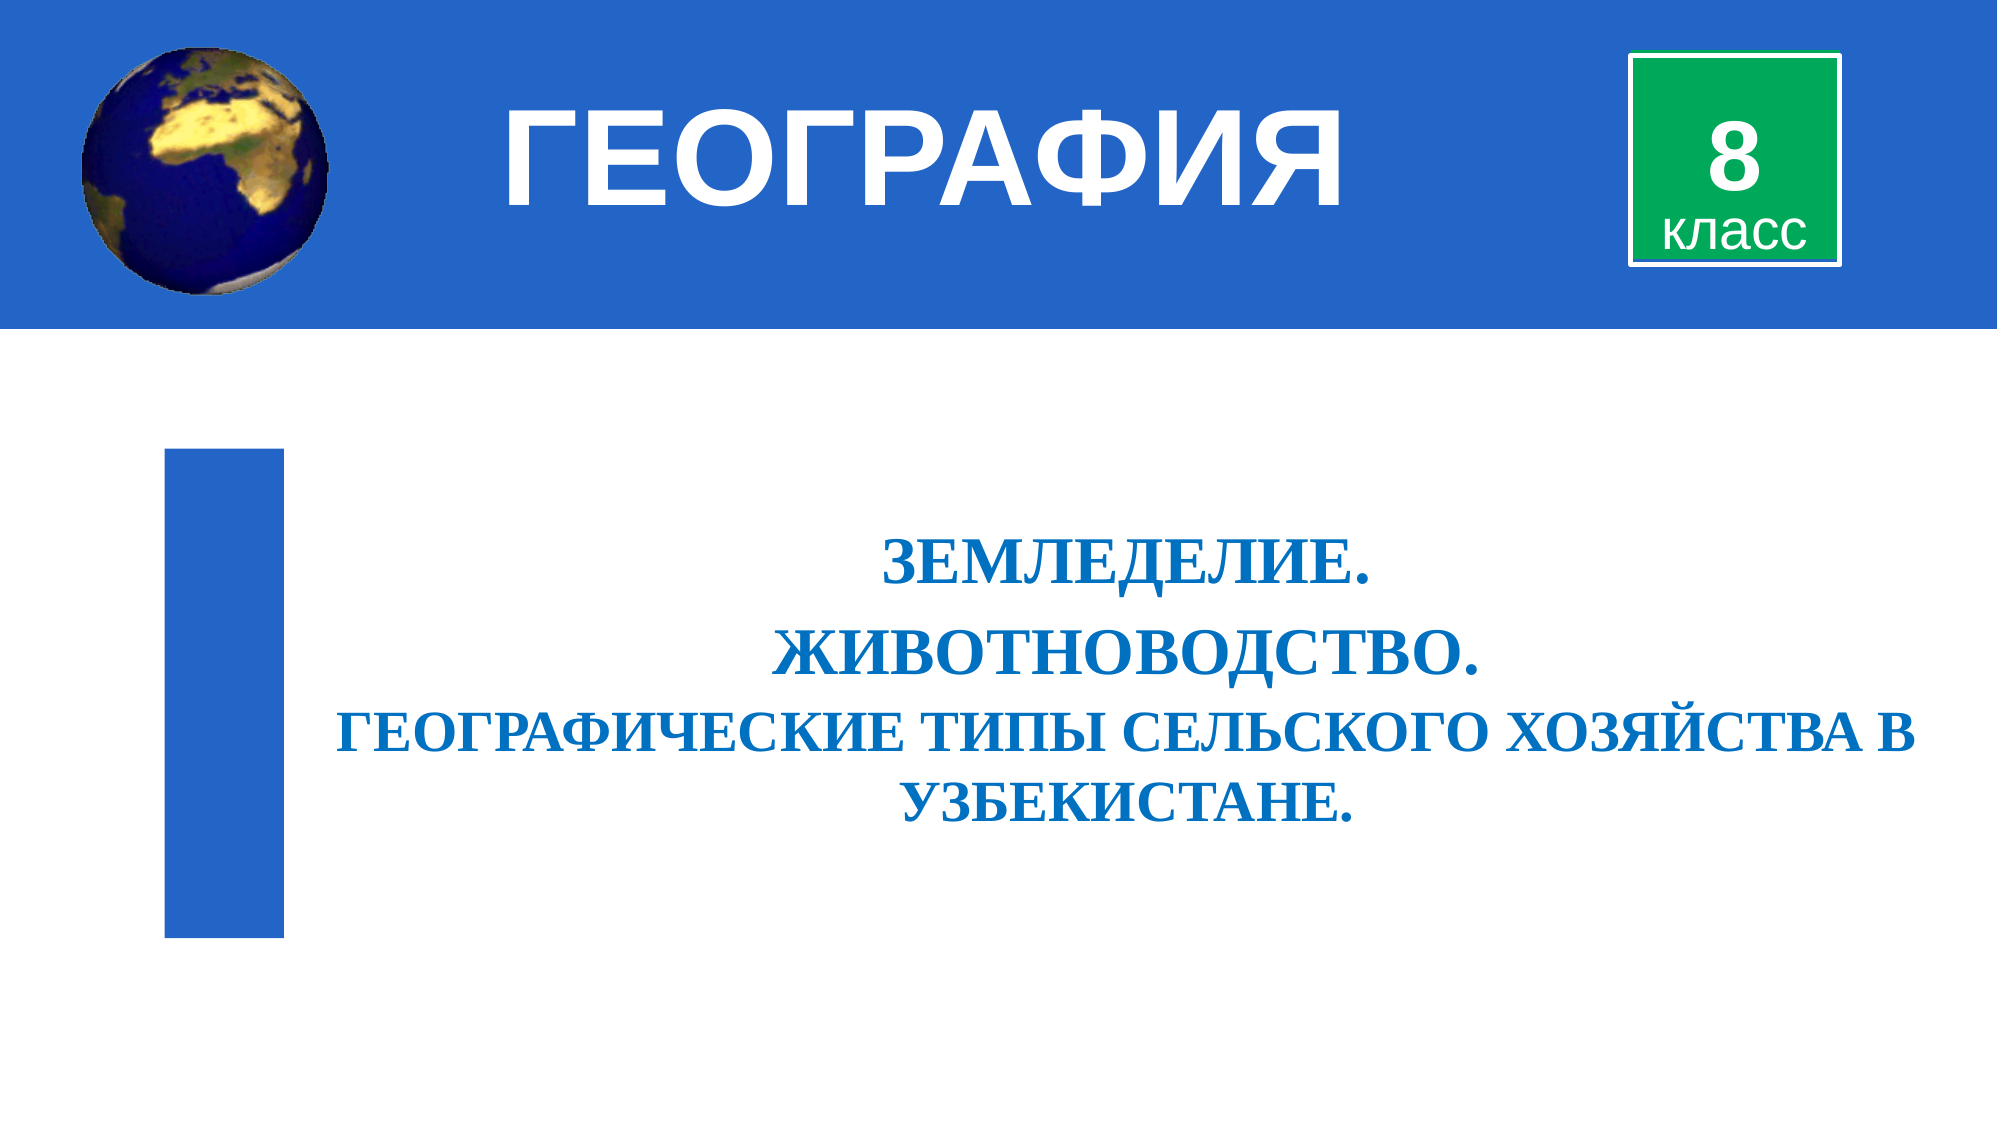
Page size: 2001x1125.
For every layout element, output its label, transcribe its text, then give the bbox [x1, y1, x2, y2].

text_box [164, 448, 284, 939]
text_box [1630, 55, 1840, 265]
picture [0, 0, 439, 405]
text_box ЗЕМЛЕДЕЛИЕ. ЖИВОТНОВОДСТВО. ГЕОГРАФИЧЕСКИЕ ТИПЫ СЕЛЬСКОГО ХОЗЯЙСТВА В УЗБЕКИСТАНЕ. [308, 505, 1938, 924]
text_box [439, 0, 1997, 329]
text_box 8 [1707, 86, 1768, 187]
text_box ГЕОГРАФИЯ [496, 63, 1392, 234]
text_box класс [1661, 187, 1840, 261]
text_box [1630, 49, 1840, 55]
